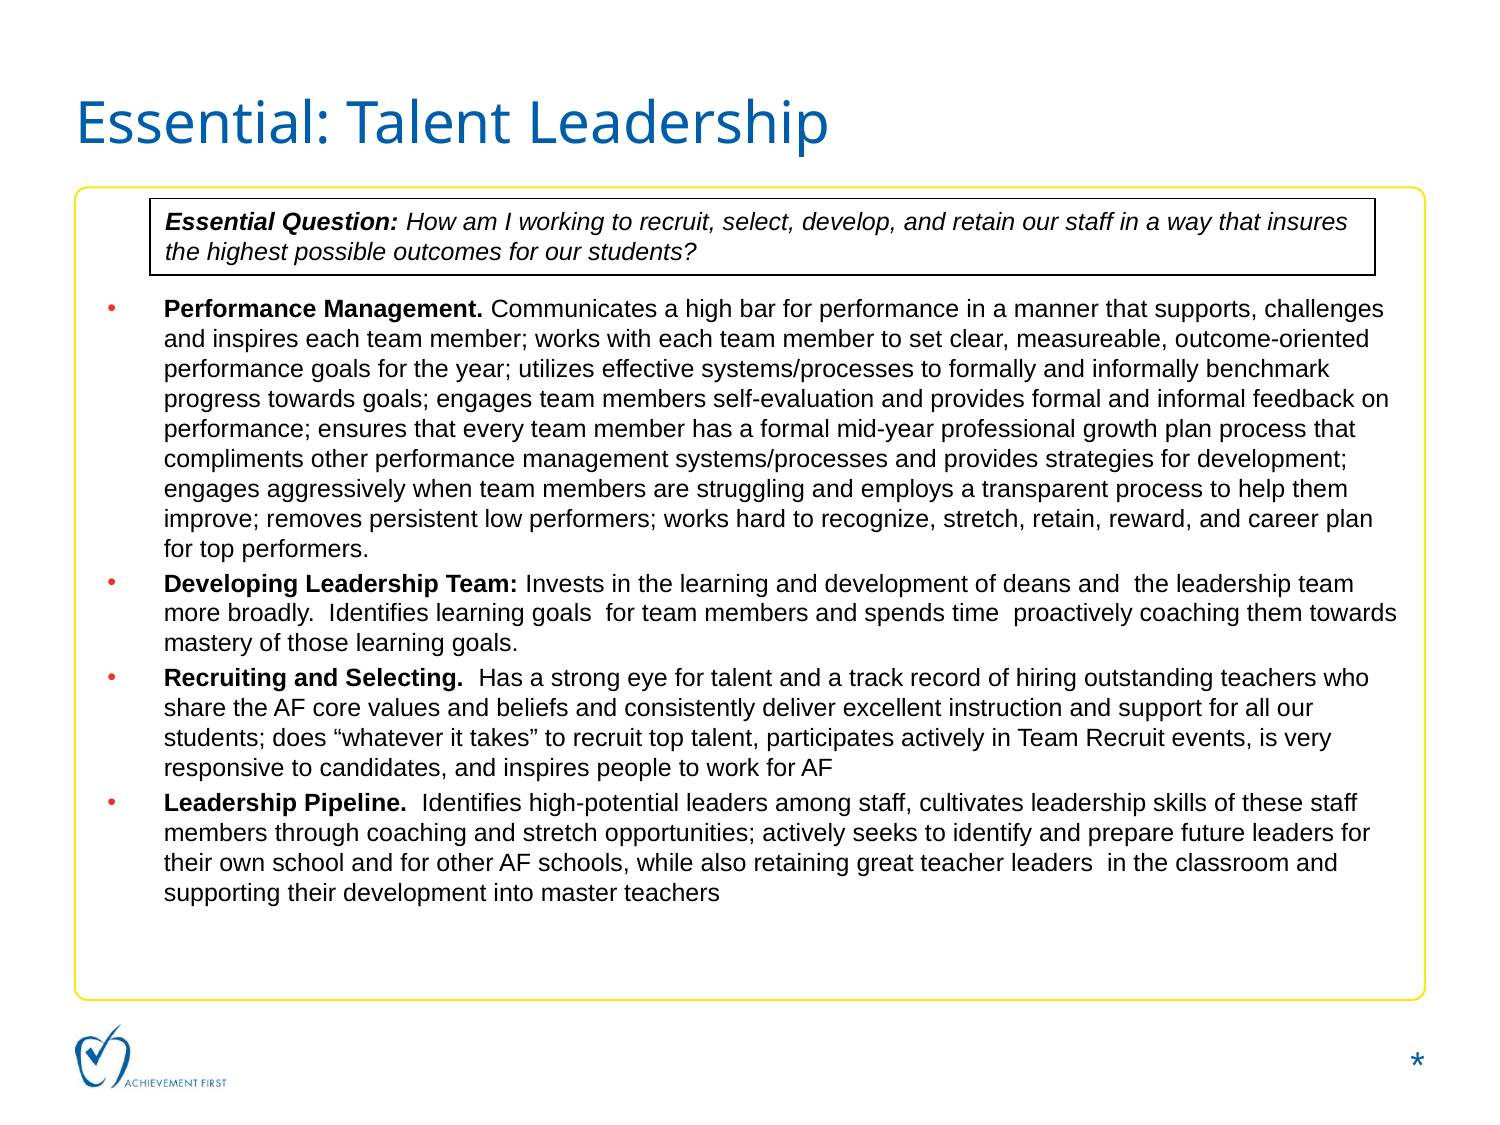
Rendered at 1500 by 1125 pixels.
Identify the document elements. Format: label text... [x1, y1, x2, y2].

text_box Performance Management. Communicates a high bar for performance in a manner that supports, challenges and inspires each team member; works with each team member to set clear, measureable, outcome-oriented performance goals for the year; utilizes effective systems/processes to formally and informally benchmark progress towards goals; engages team members self-evaluation and provides formal and informal feedback on performance; ensures that every team member has a formal mid-year professional growth plan process that compliments other performance management systems/processes and provides strategies for development; engages aggressively when team members are struggling and employs a transparent process to help them improve; removes persistent low performers; works hard to recognize, stretch, retain, reward, and career plan for top performers. Developing Leadership Team: Invests in the learning and development of deans and the leadership team more broadly. Identifies learning goals for team members and spends time proactively coaching them towards mastery of those learning goals. Recruiting and Selecting. Has a strong eye for talent and a track record of hiring outstanding teachers who share the AF core values and beliefs and consistently deliver excellent instruction and support for all our students; does “whatever it takes” to recruit top talent, participates actively in Team Recruit events, is very responsive to candidates, and inspires people to work for AF Leadership Pipeline. Identifies high-potential leaders among staff, cultivates leadership skills of these staff members through coaching and stretch opportunities; actively seeks to identify and prepare future leaders for their own school and for other AF schools, while also retaining great teacher leaders in the classroom and supporting their development into master teachers [62, 270, 1425, 988]
picture [75, 1024, 227, 1089]
slide_number [1074, 1024, 1425, 1103]
text_box Essential Question: How am I working to recruit, select, develop, and retain our staff in a way that insures the highest possible outcomes for our students? [150, 198, 1375, 275]
text_box Essential: Talent Leadership [74, 77, 1425, 121]
